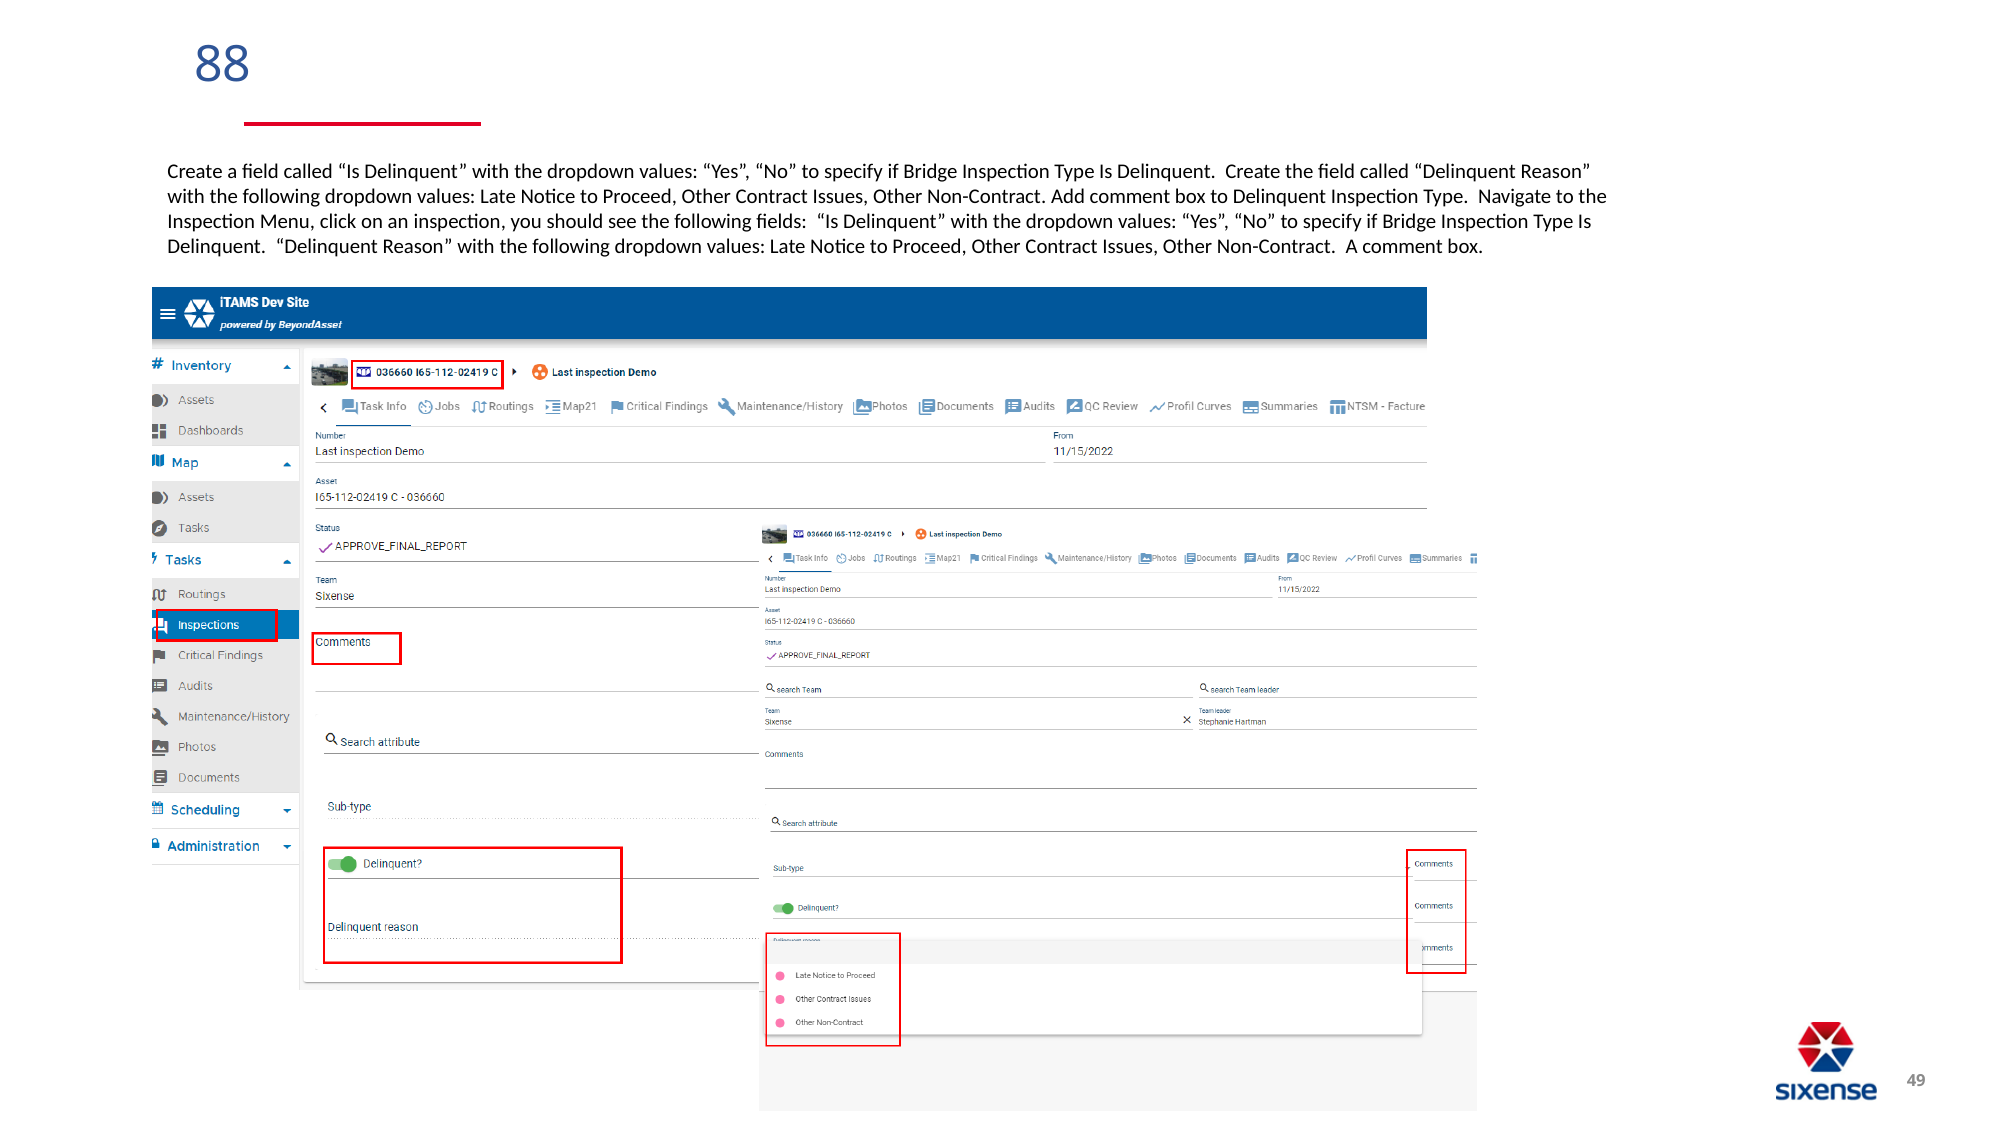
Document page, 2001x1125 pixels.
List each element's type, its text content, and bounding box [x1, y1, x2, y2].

slide_number 49 [1877, 1062, 1941, 1101]
picture [152, 287, 1477, 1111]
text_box Create a field called “Is Delinquent” with the dropdown values: “Yes”, “No” to specify if Bridge Inspection Type Is Delinquent. Create the field called “Delinquent Reason” with the following dropdown values: Late Notice to Proceed, Other Contract Issues, Other Non-Contract. Add comment box to Delinquent Inspection Type. Navigate to the Inspection Menu, click on an inspection, you should see the following fields: “Is Delinquent” with the dropdown values: “Yes”, “No” to specify if Bridge Inspection Type Is Delinquent. “Delinquent Reason” with the following dropdown values: Late Notice to Proceed, Other Contract Issues, Other Non-Contract. A comment box. [152, 150, 1630, 266]
picture [1776, 1022, 1877, 1104]
title 88 [179, 14, 960, 100]
